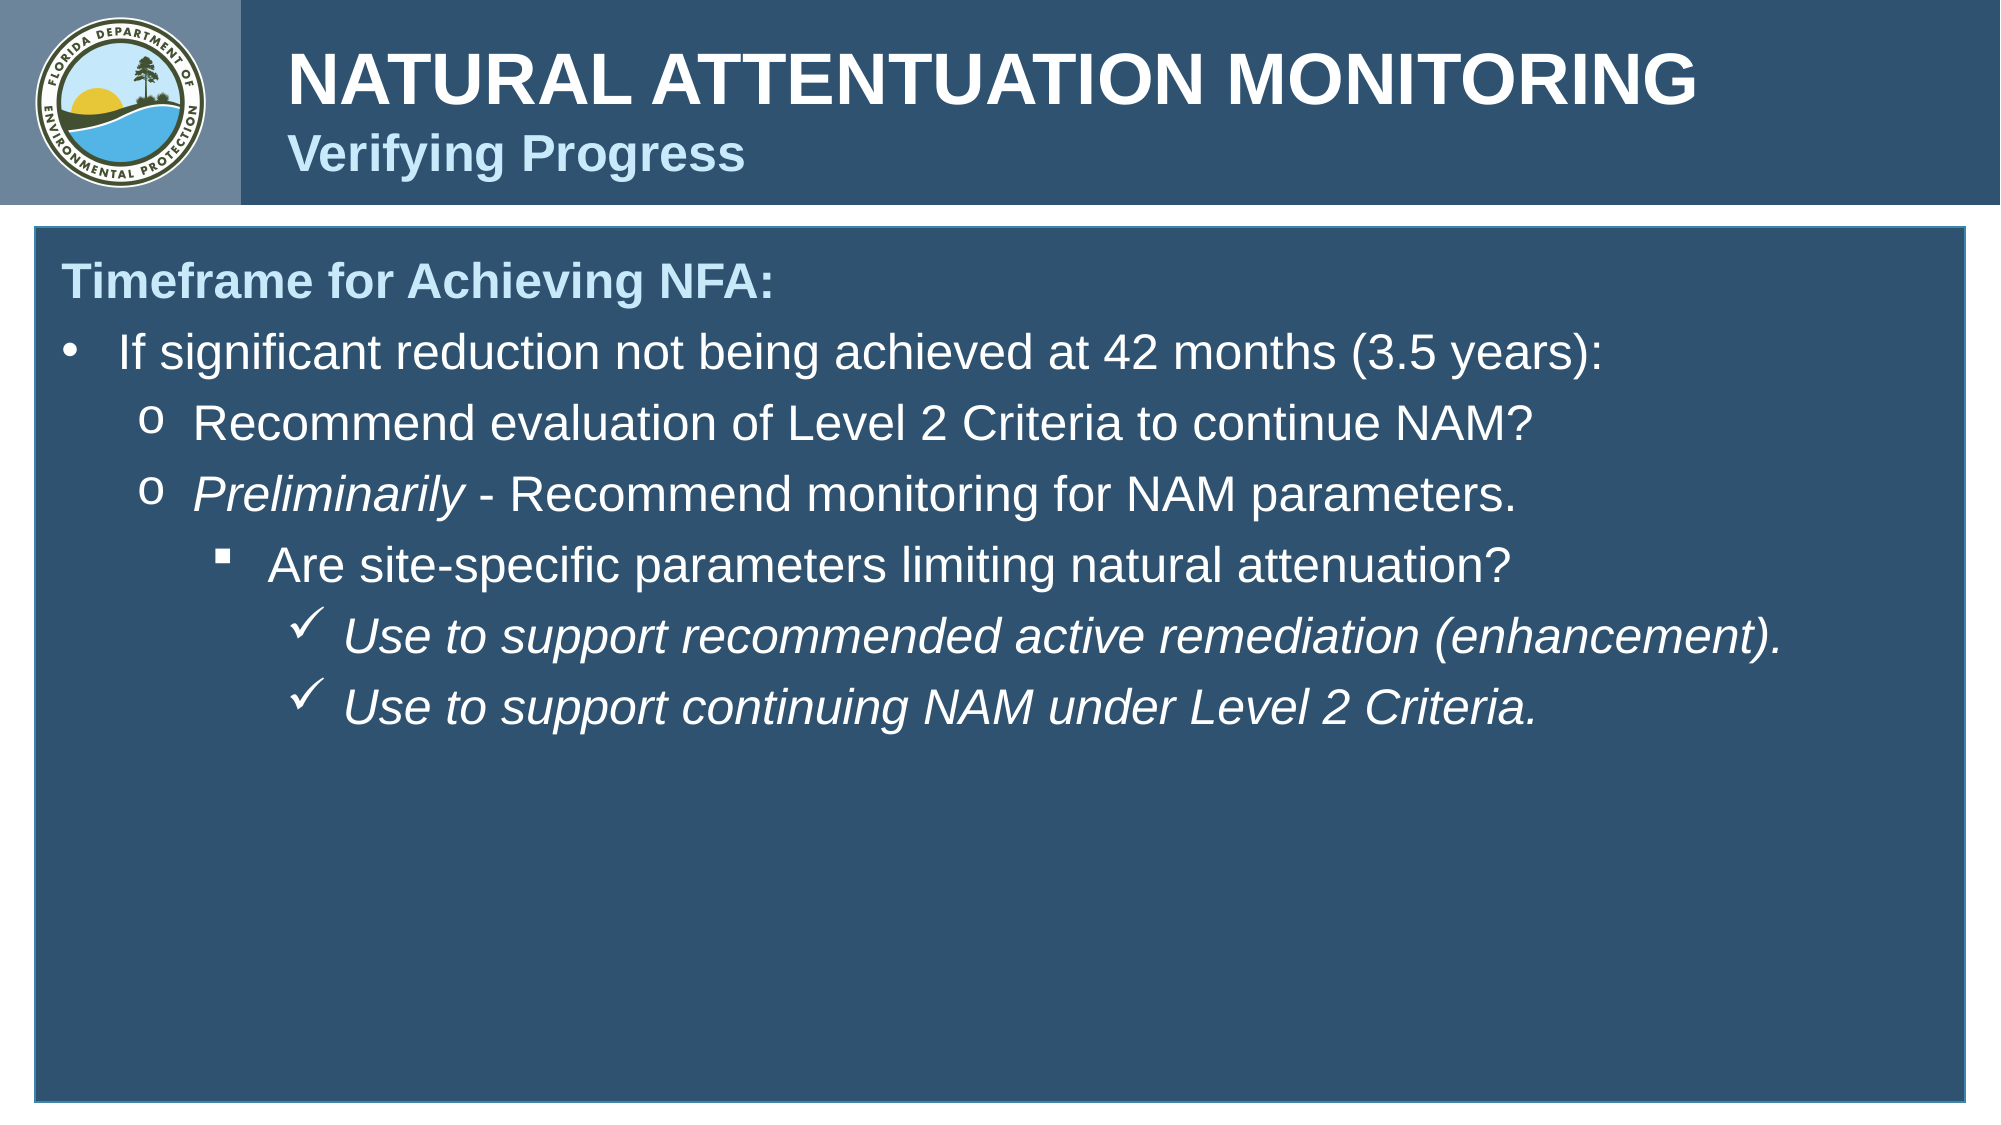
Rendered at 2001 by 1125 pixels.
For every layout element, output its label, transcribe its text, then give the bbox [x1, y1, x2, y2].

text_box Timeframe for Achieving NFA: If significant reduction not being achieved at 42 months (3.5 years): Recommend evaluation of Level 2 Criteria to continue NAM? Preliminarily - Recommend monitoring for NAM parameters. Are site-specific parameters limiting natural attenuation? Use to support recommended active remediation (enhancement). Use to support continuing NAM under Level 2 Criteria. [46, 240, 1934, 742]
title NATURAL ATTENTUATION MONITORING Verifying Progress [272, 49, 1973, 253]
picture [33, 15, 208, 190]
